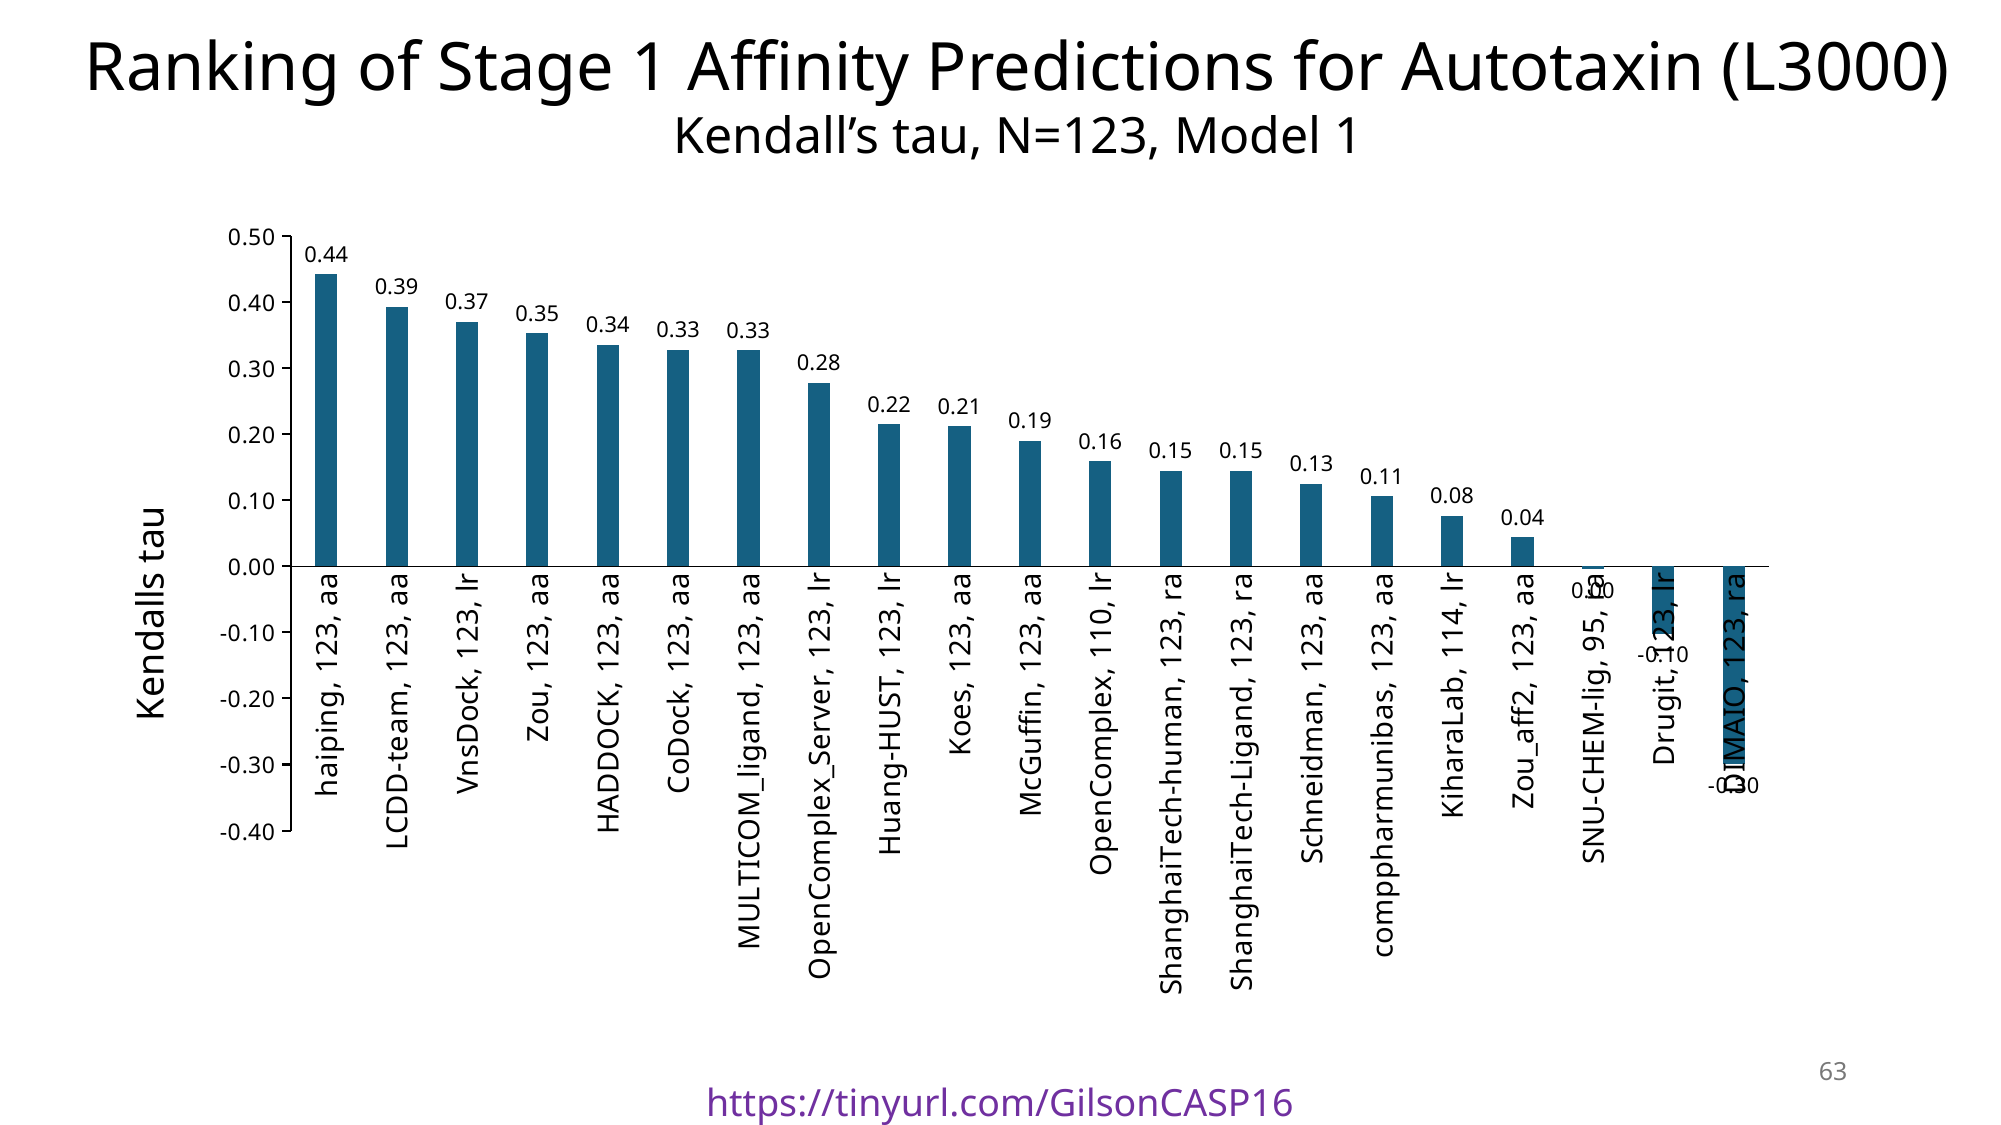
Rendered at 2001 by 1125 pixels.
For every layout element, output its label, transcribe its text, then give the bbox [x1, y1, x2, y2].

text_box Ranking of Stage 1 Affinity Predictions for Autotaxin (L3000) Kendall’s tau, N=123, Model 1 [70, 16, 1967, 171]
chart [84, 203, 1804, 1024]
slide_number 63 [1412, 1042, 1863, 1103]
